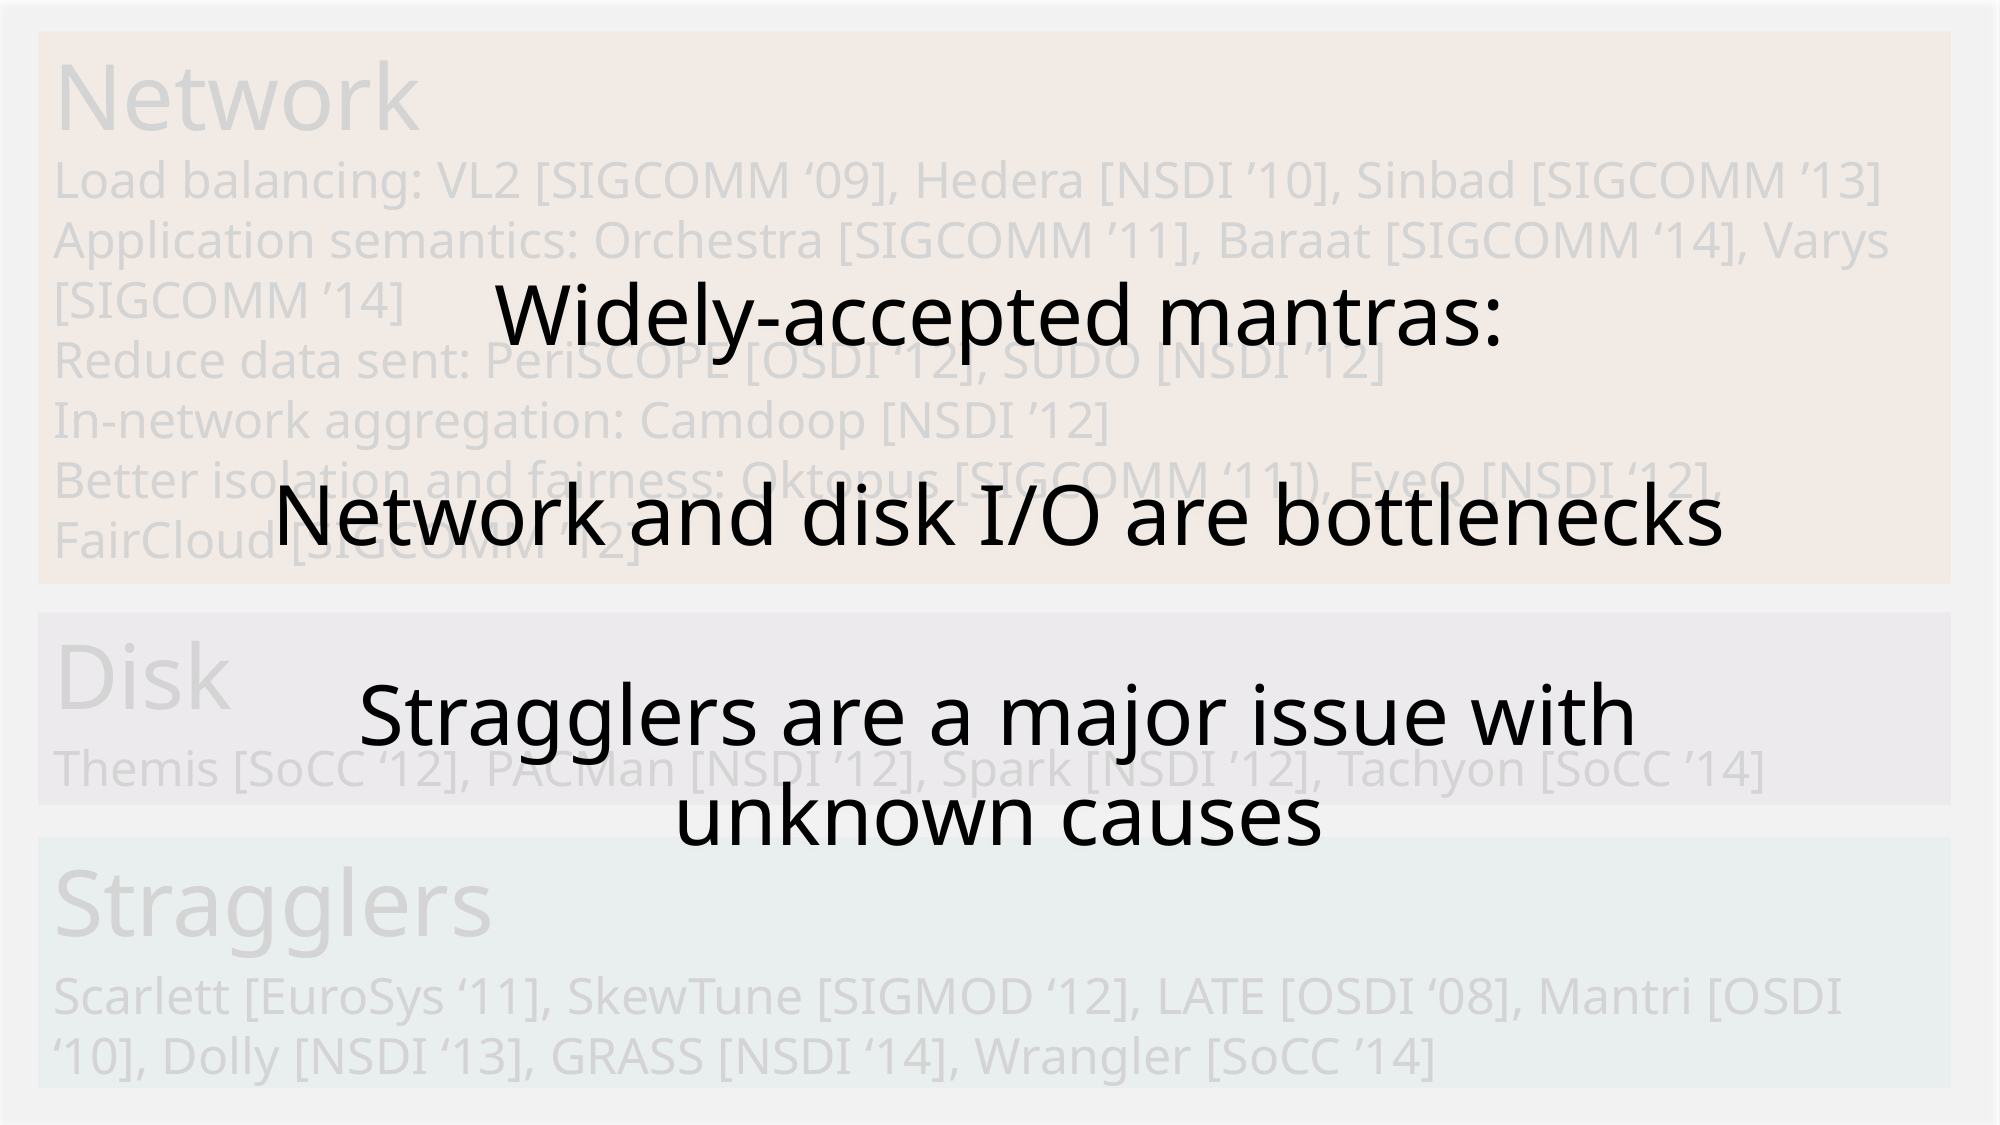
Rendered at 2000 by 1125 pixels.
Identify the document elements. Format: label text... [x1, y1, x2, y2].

text_box Widely-accepted mantras: Network and disk I/O are bottlenecks Stragglers are a major issue with unknown causes [0, 0, 2000, 1125]
